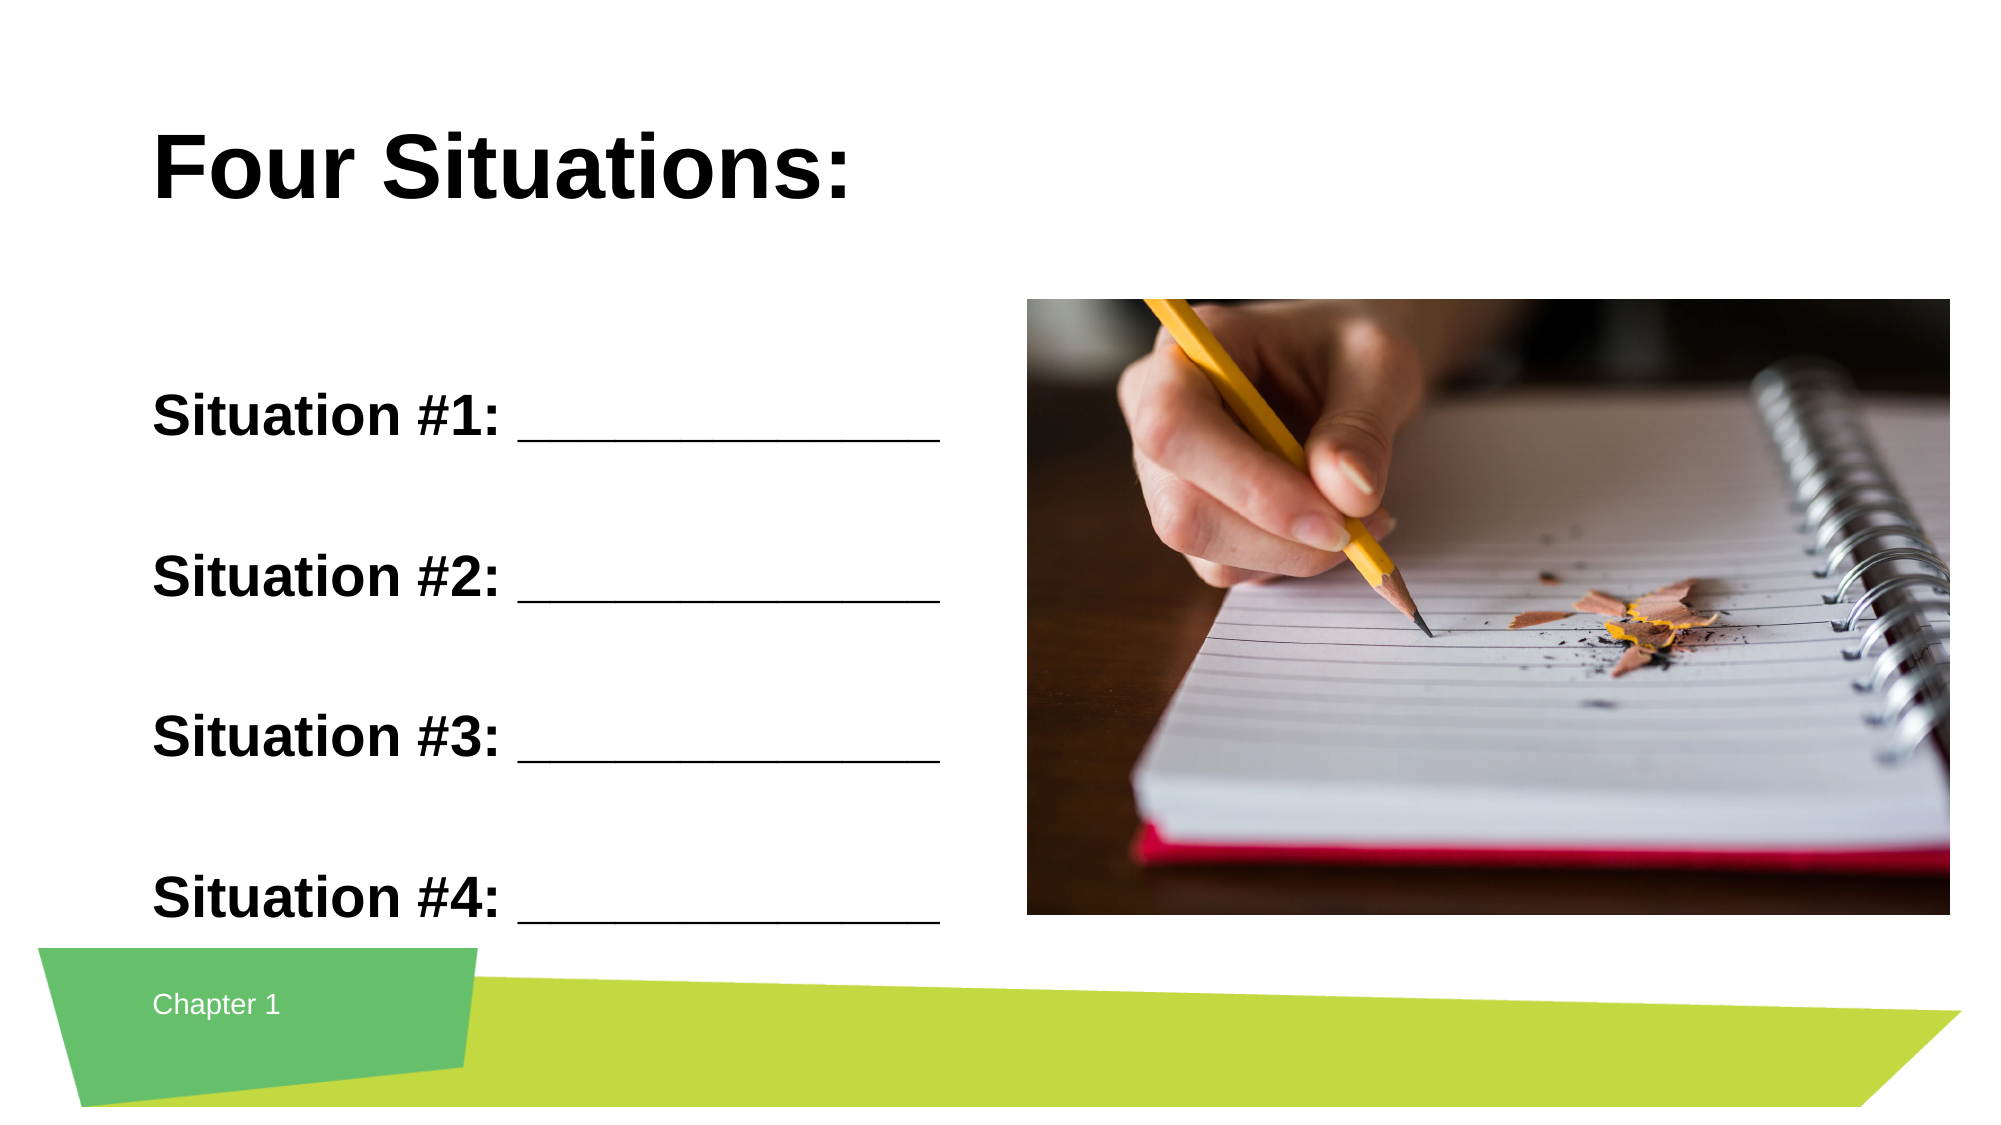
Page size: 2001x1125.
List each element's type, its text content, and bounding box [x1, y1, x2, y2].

picture [38, 948, 1962, 1107]
title Four Situations: [137, 59, 1863, 278]
picture [1027, 299, 1951, 915]
list Situation #1: _____________ Situation #2: _____________ Situation #3: _____________ Situation #4: _____________ [137, 299, 1028, 1014]
